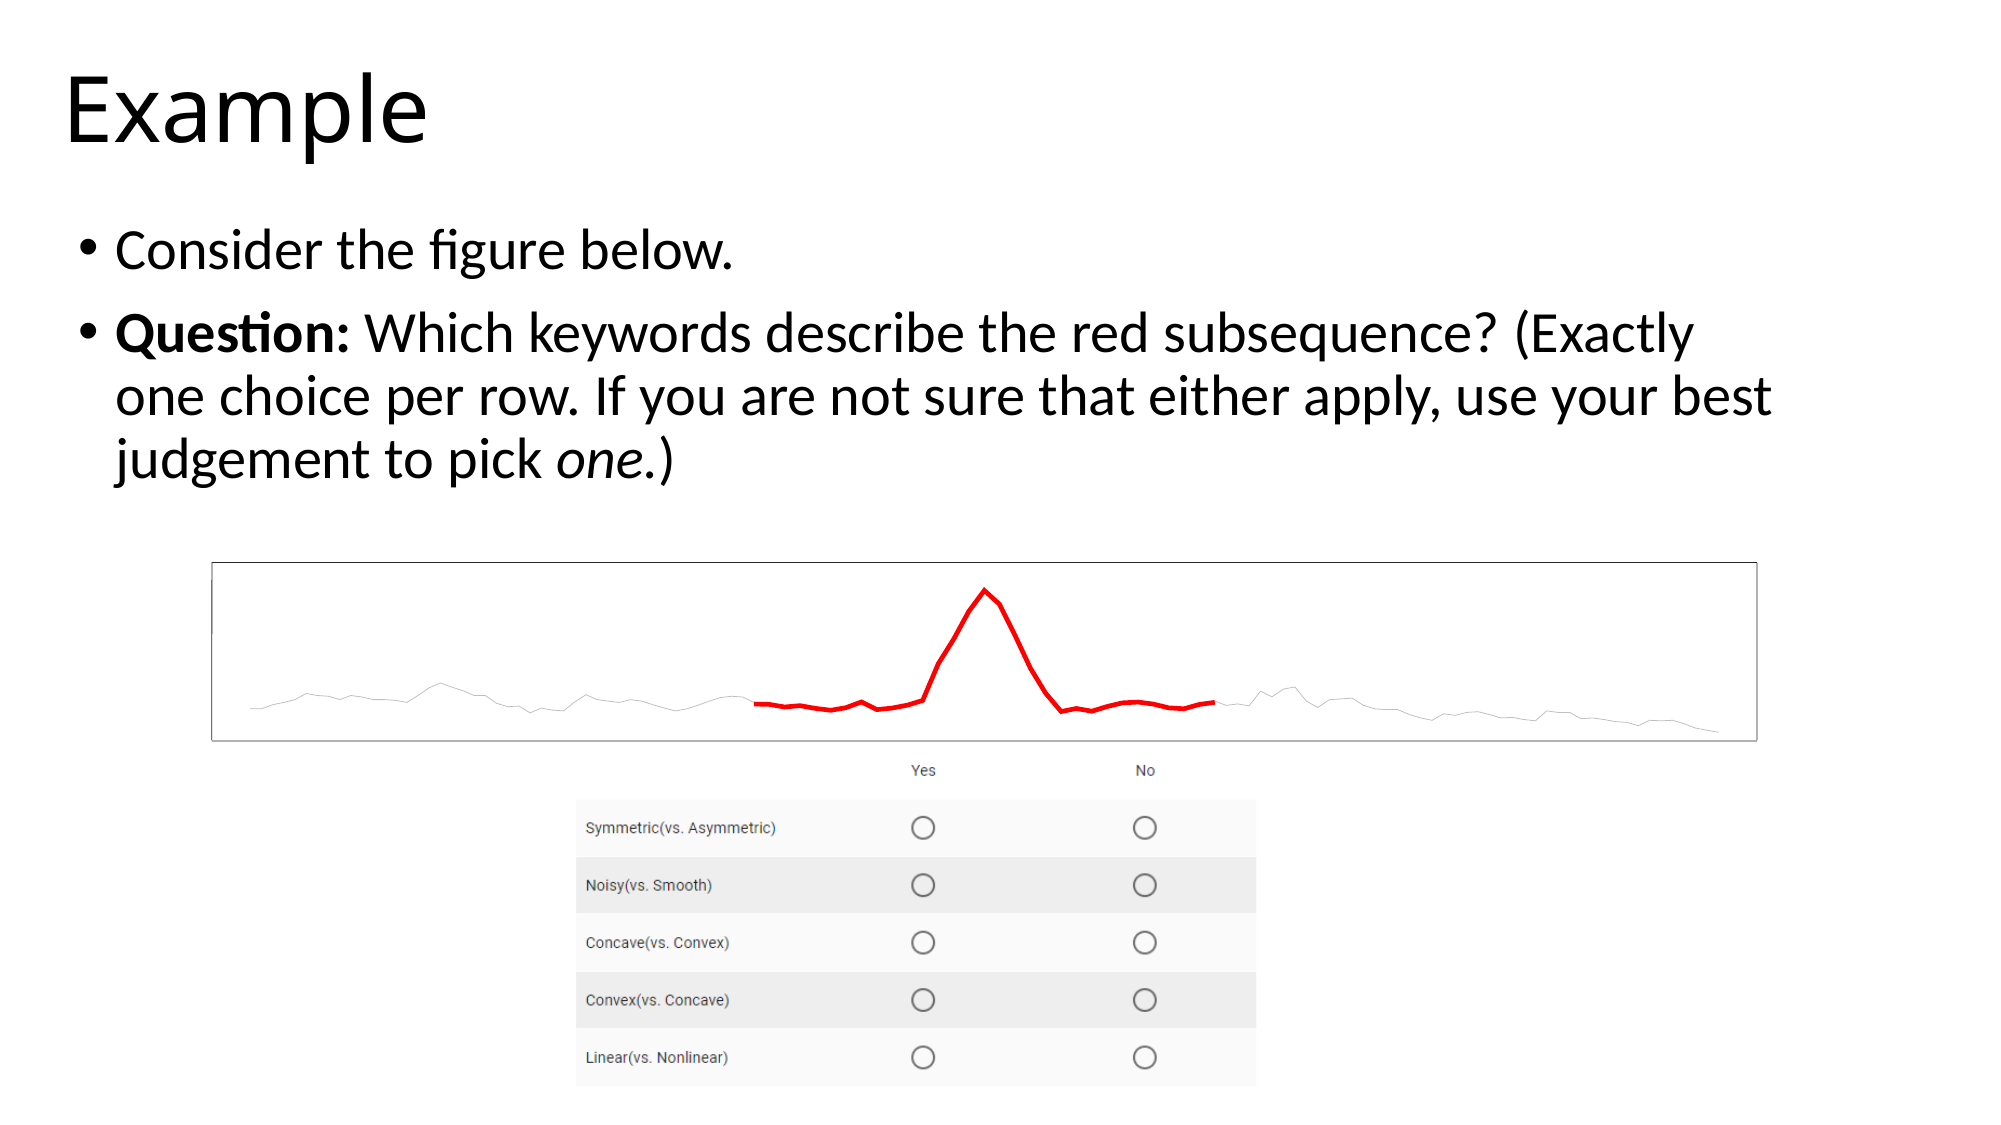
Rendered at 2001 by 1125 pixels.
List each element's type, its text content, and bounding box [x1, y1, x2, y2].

picture [561, 752, 1279, 1116]
text_box [250, 682, 754, 713]
text_box [753, 589, 1215, 713]
text_box Consider the figure below. Question: Which keywords describe the red subsequence? (Exactly one choice per row. If you are not sure that either apply, use your best judgement to pick one.) [63, 211, 1789, 926]
title Example [47, 3, 1773, 222]
text_box [1214, 686, 1719, 733]
